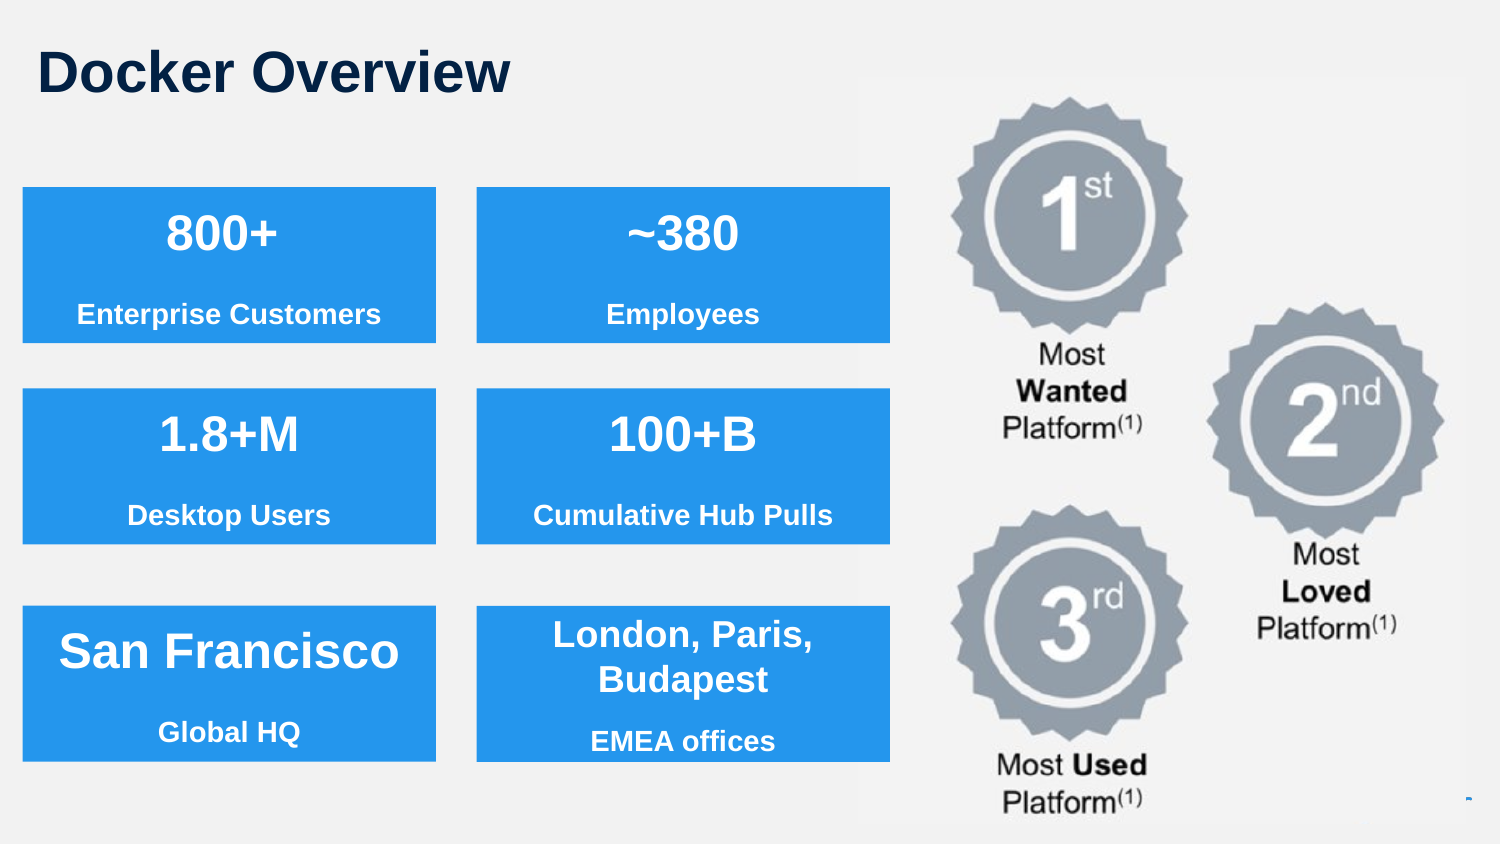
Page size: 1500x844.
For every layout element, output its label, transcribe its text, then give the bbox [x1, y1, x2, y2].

text_box 1.8+M Desktop Users [22, 388, 436, 545]
text_box 800+ Enterprise Customers [22, 187, 436, 344]
text_box 100+B Cumulative Hub Pulls [476, 388, 853, 545]
text_box ~380 Employees [476, 187, 853, 344]
text_box London, Paris, Budapest EMEA offices [476, 605, 853, 762]
text_box Docker Overview [22, 19, 897, 176]
picture [858, 77, 1472, 824]
text_box San Francisco Global HQ [22, 605, 436, 762]
